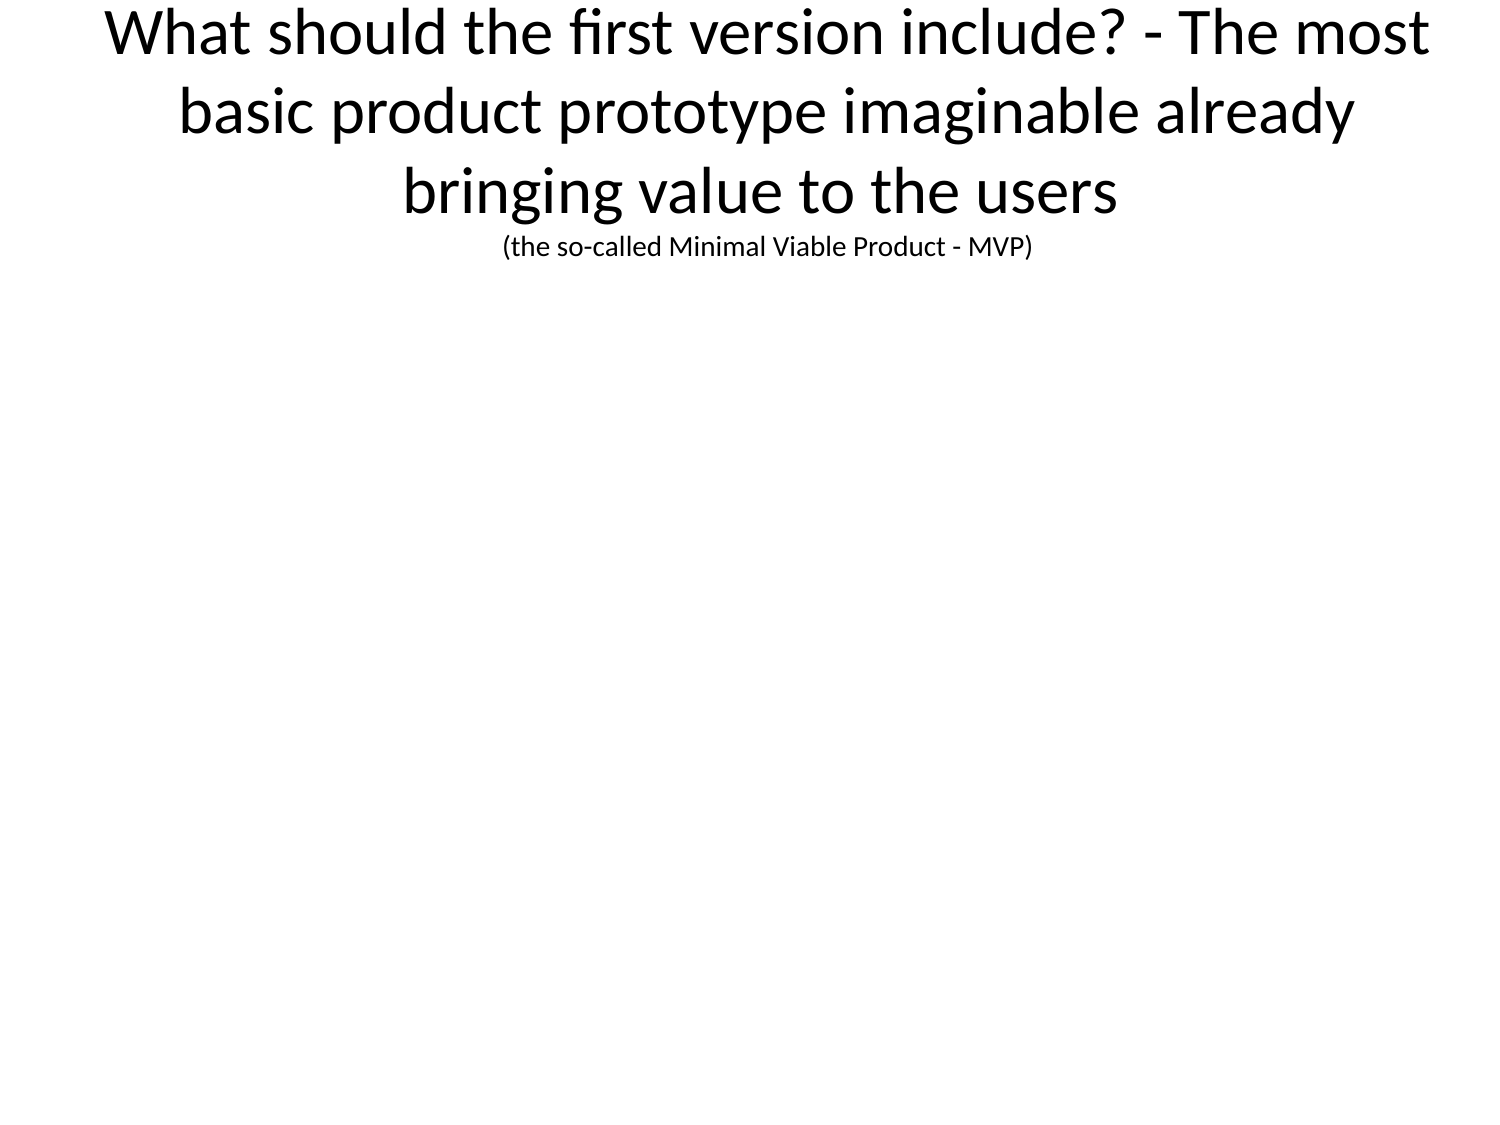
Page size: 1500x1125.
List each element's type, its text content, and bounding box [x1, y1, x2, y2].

title What should the first version include? - The most basic product prototype imaginable already bringing value to the users (the so-called Minimal Viable Product - MVP) [76, 55, 1459, 195]
